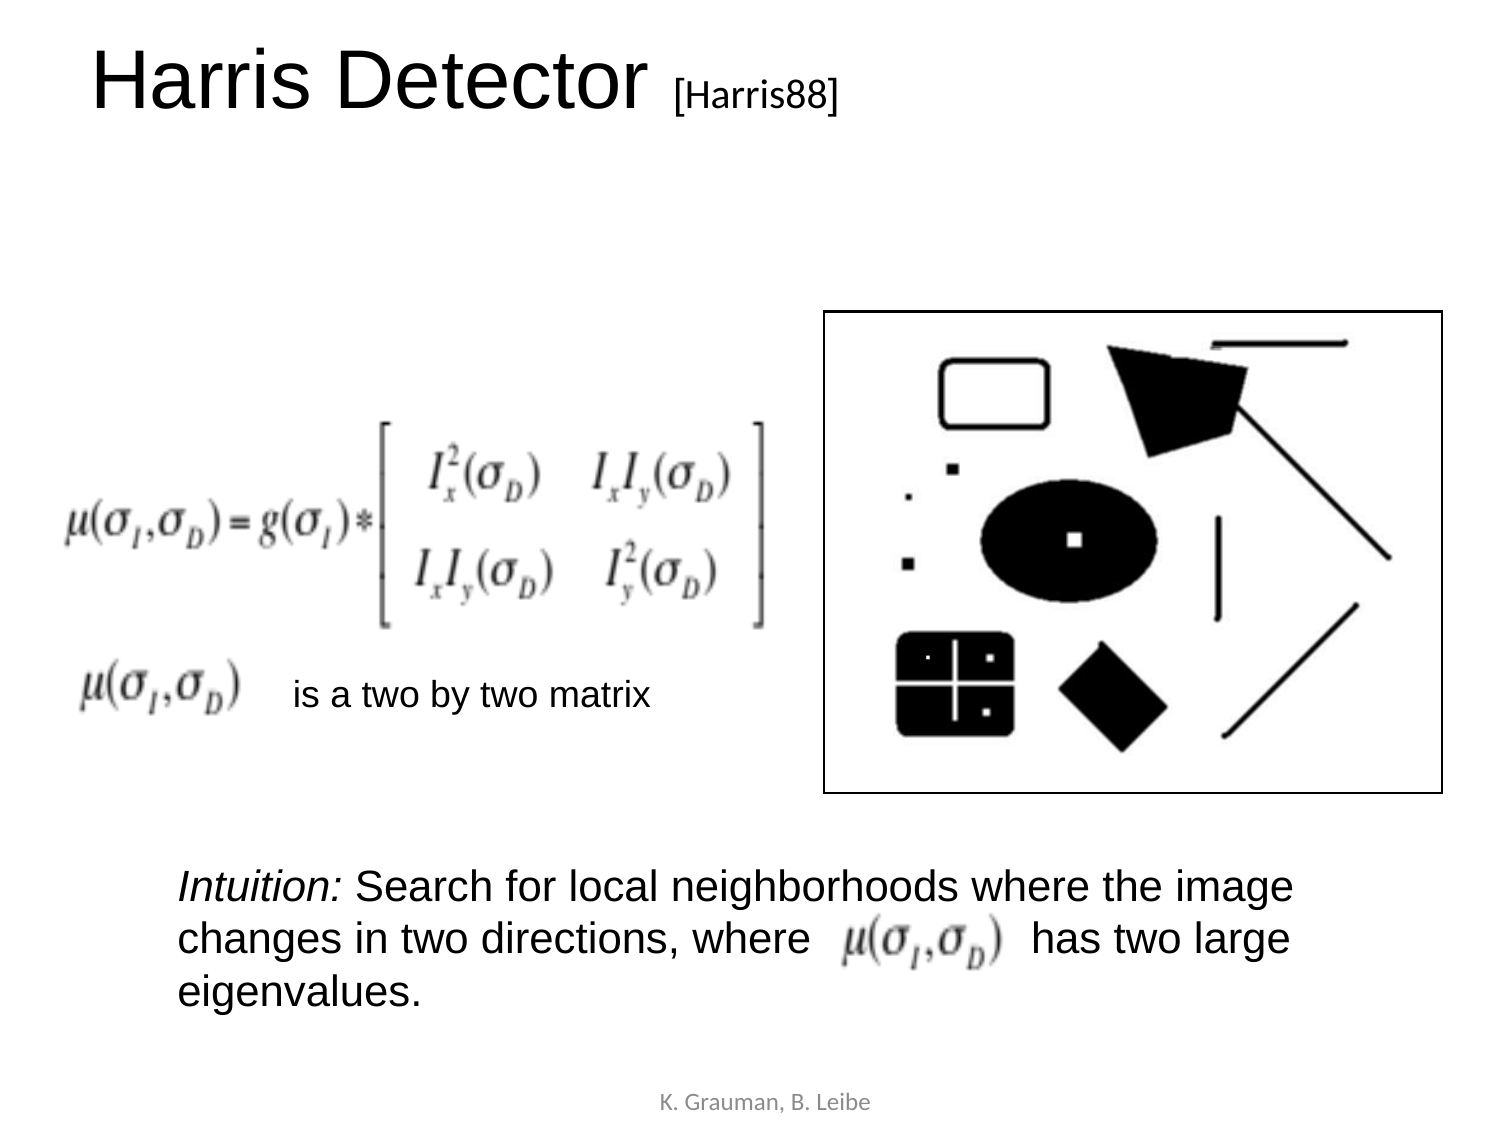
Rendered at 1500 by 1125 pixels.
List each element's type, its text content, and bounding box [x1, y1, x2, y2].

footer K. Grauman, B. Leibe [390, 1074, 1141, 1125]
text_box is a two by two matrix [278, 662, 667, 723]
picture [824, 312, 1441, 793]
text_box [74, 649, 244, 721]
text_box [837, 904, 1006, 976]
text_box Intuition: Search for local neighborhoods where the image changes in two directions, where has two large eigenvalues. [162, 849, 1350, 1023]
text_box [60, 413, 768, 637]
title Harris Detector [Harris88] [74, 0, 1426, 151]
